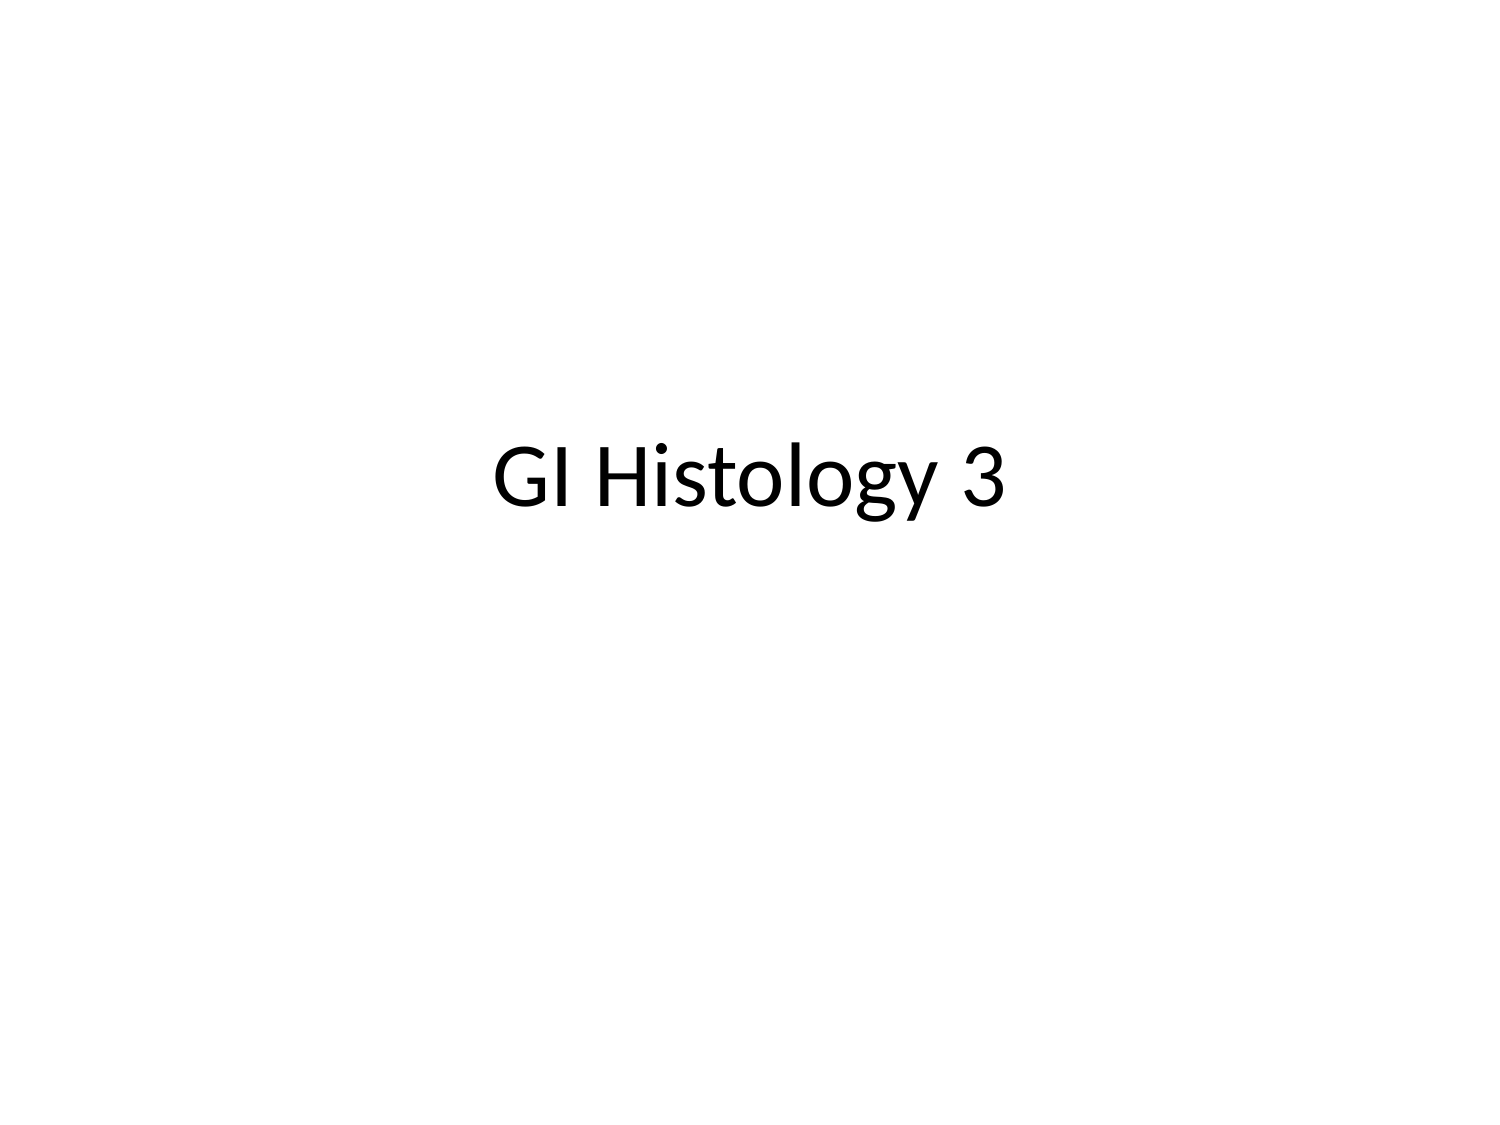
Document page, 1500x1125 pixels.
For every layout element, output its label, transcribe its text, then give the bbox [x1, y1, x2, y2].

title GI Histology 3 [112, 349, 1388, 591]
